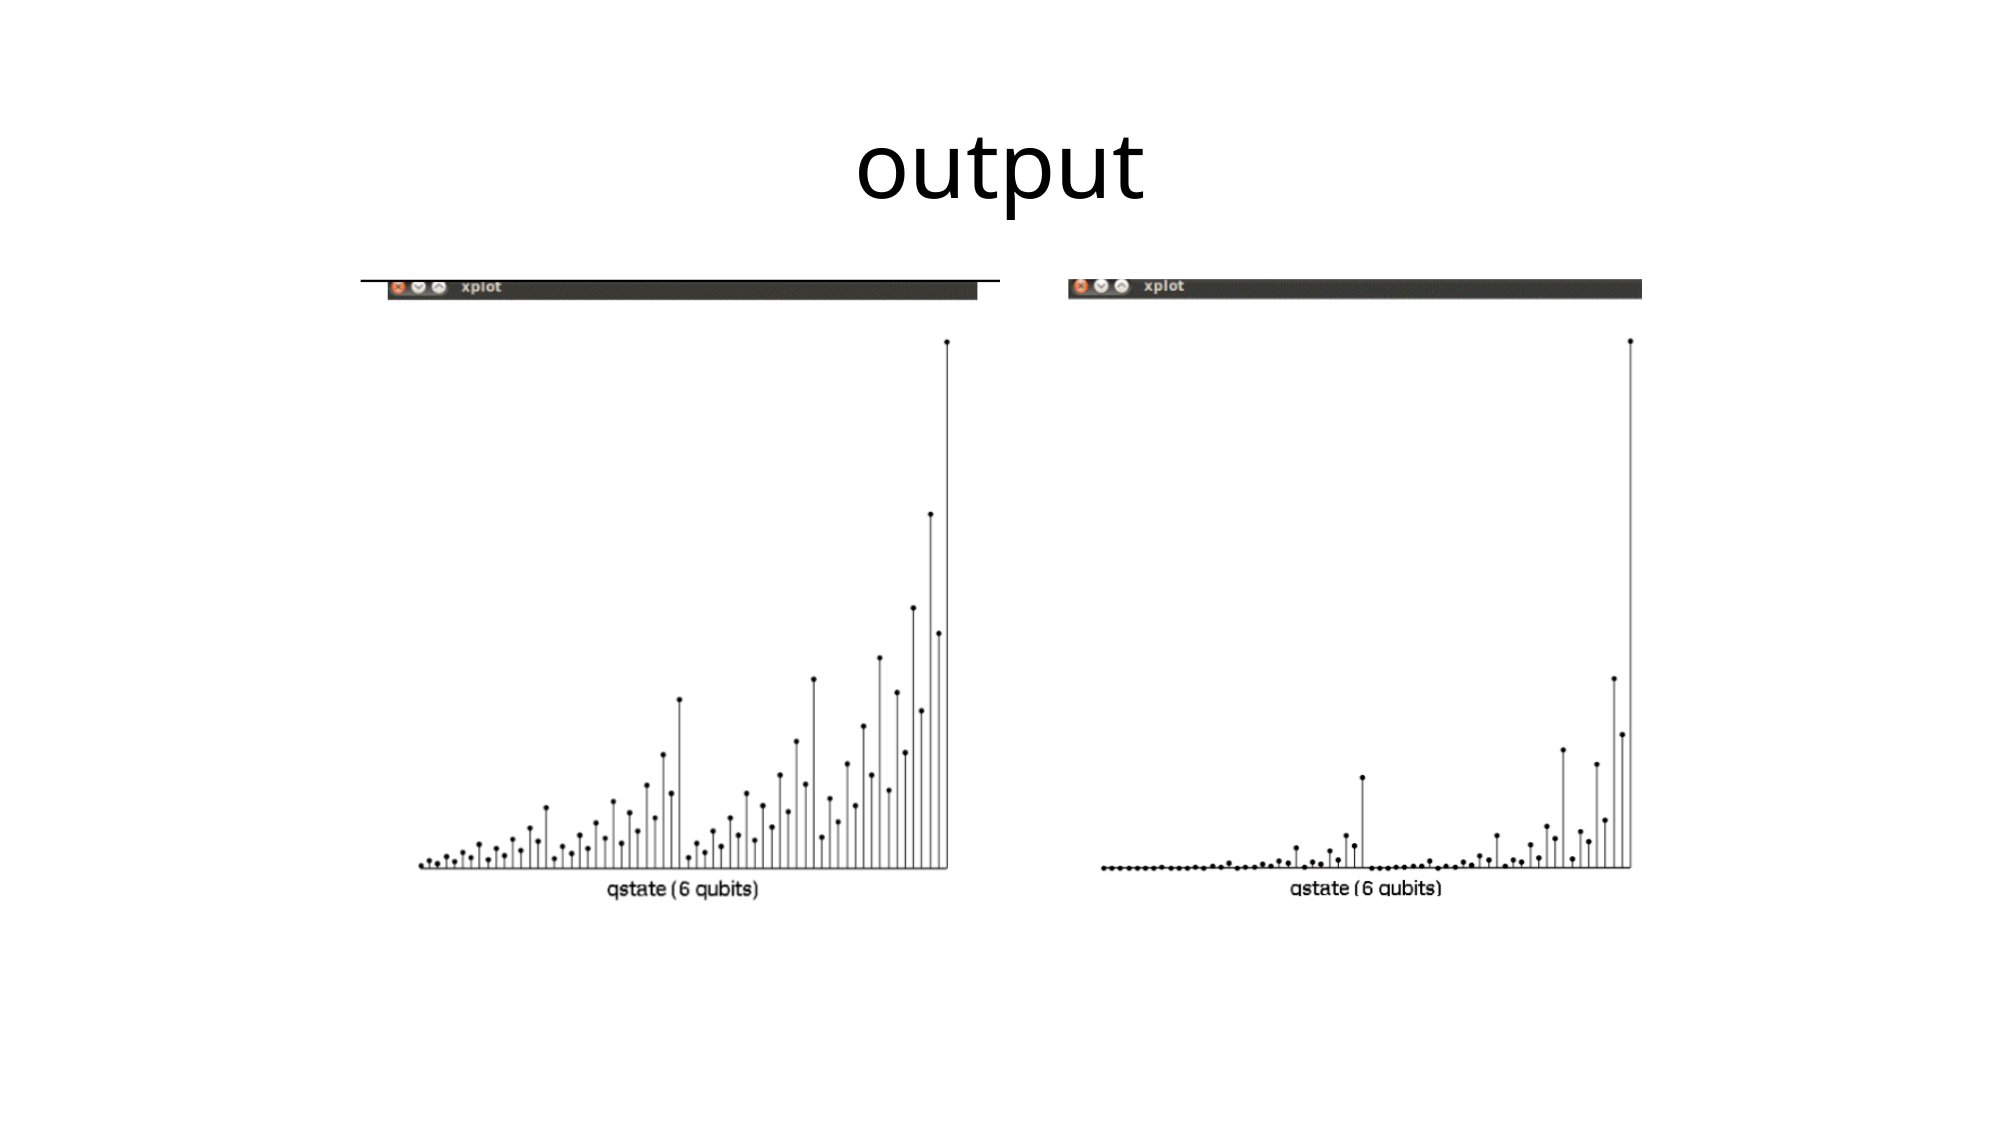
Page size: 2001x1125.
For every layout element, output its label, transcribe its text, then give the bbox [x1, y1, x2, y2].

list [328, 264, 1000, 901]
picture [1063, 264, 1655, 920]
title output [137, 59, 1863, 278]
